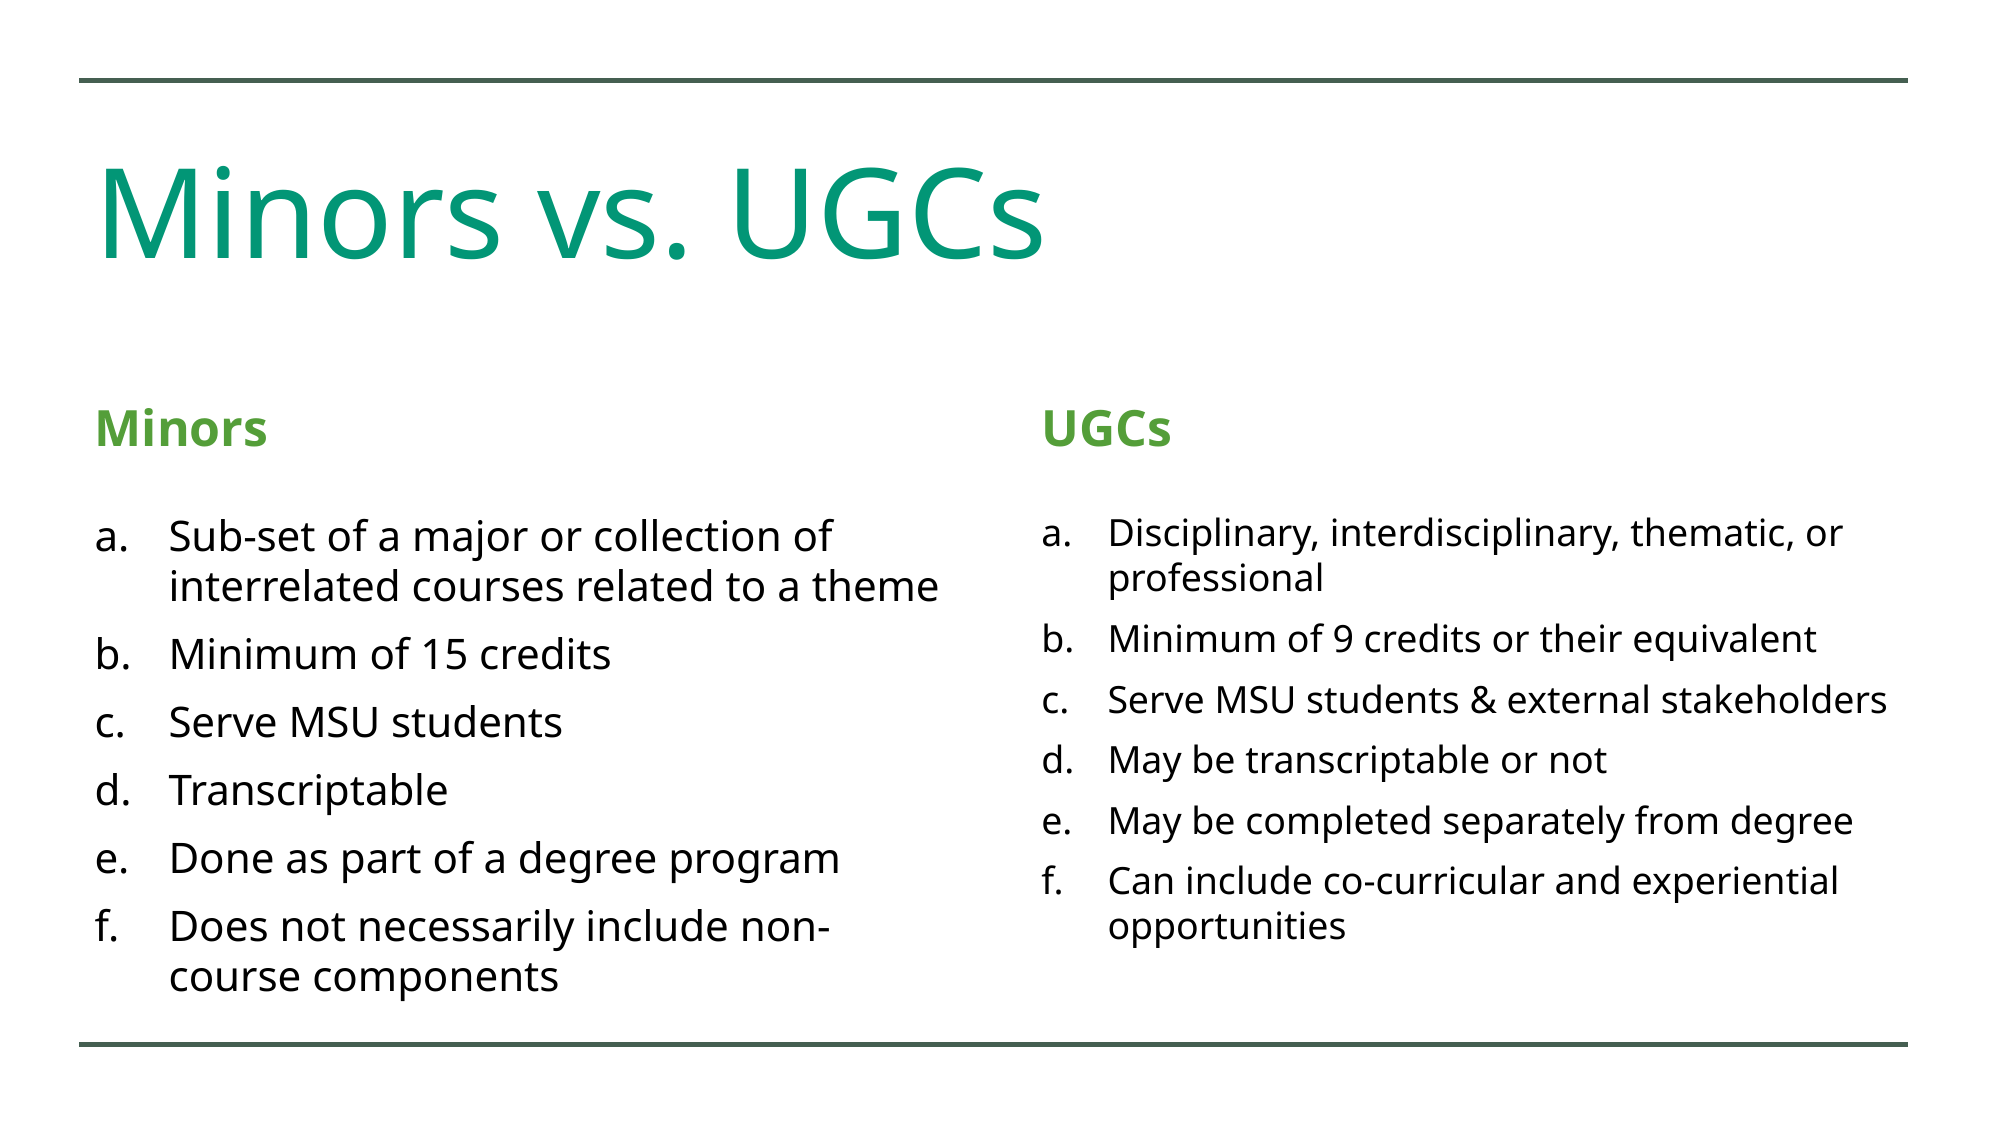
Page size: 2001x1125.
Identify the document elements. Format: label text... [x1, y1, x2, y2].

title Minors vs. UGCs [79, 109, 1908, 292]
list Sub-set of a major or collection of interrelated courses related to a theme Minimum of 15 credits Serve MSU students Transcriptable Done as part of a degree program Does not necessarily include non-course components [79, 501, 957, 1016]
list Minors [79, 329, 957, 465]
list UGCs [1026, 329, 1908, 465]
list Disciplinary, interdisciplinary, thematic, or professional Minimum of 9 credits or their equivalent Serve MSU students & external stakeholders May be transcriptable or not May be completed separately from degree Can include co-curricular and experiential opportunities [1026, 501, 1908, 1016]
